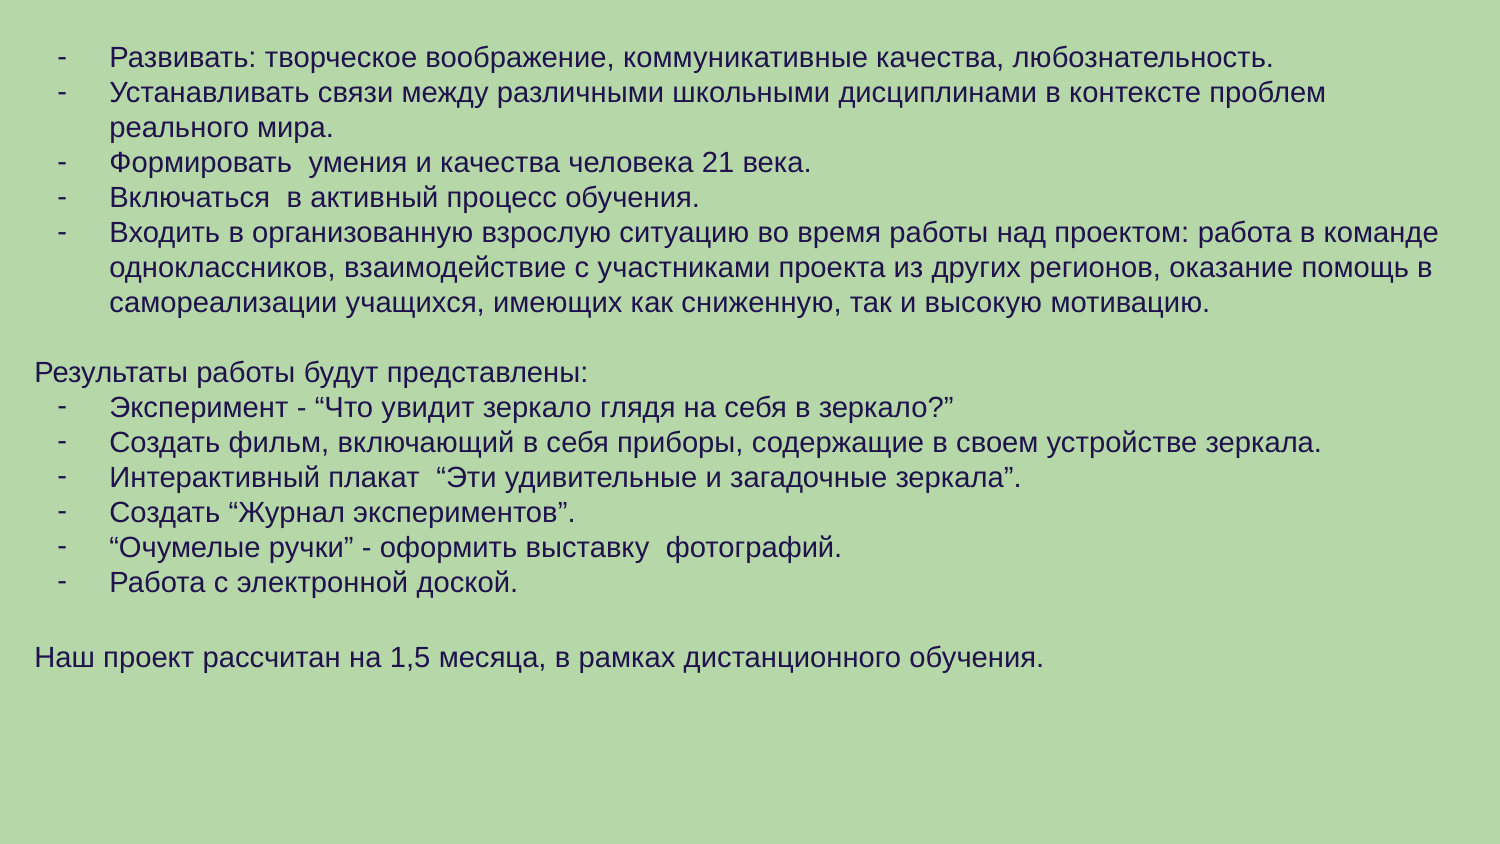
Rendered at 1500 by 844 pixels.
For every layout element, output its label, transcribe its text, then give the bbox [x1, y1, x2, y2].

text_box Развивать: творческое воображение, коммуникативные качества, любознательность. Устанавливать связи между различными школьными дисциплинами в контексте проблем реального мира. Формировать умения и качества человека 21 века. Включаться в активный процесс обучения. Входить в организованную взрослую ситуацию во время работы над проектом: работа в команде одноклассников, взаимодействие с участниками проекта из других регионов, оказание помощь в самореализации учащихся, имеющих как сниженную, так и высокую мотивацию. Результаты работы будут представлены: Эксперимент - “Что увидит зеркало глядя на себя в зеркало?” Создать фильм, включающий в себя приборы, содержащие в своем устройстве зеркала. Интерактивный плакат “Эти удивительные и загадочные зеркала”. Создать “Журнал экспериментов”. “Очумелые ручки” - оформить выставку фотографий. Работа с электронной доской. Наш проект рассчитан на 1,5 месяца, в рамках дистанционного обучения. [19, 23, 1483, 832]
